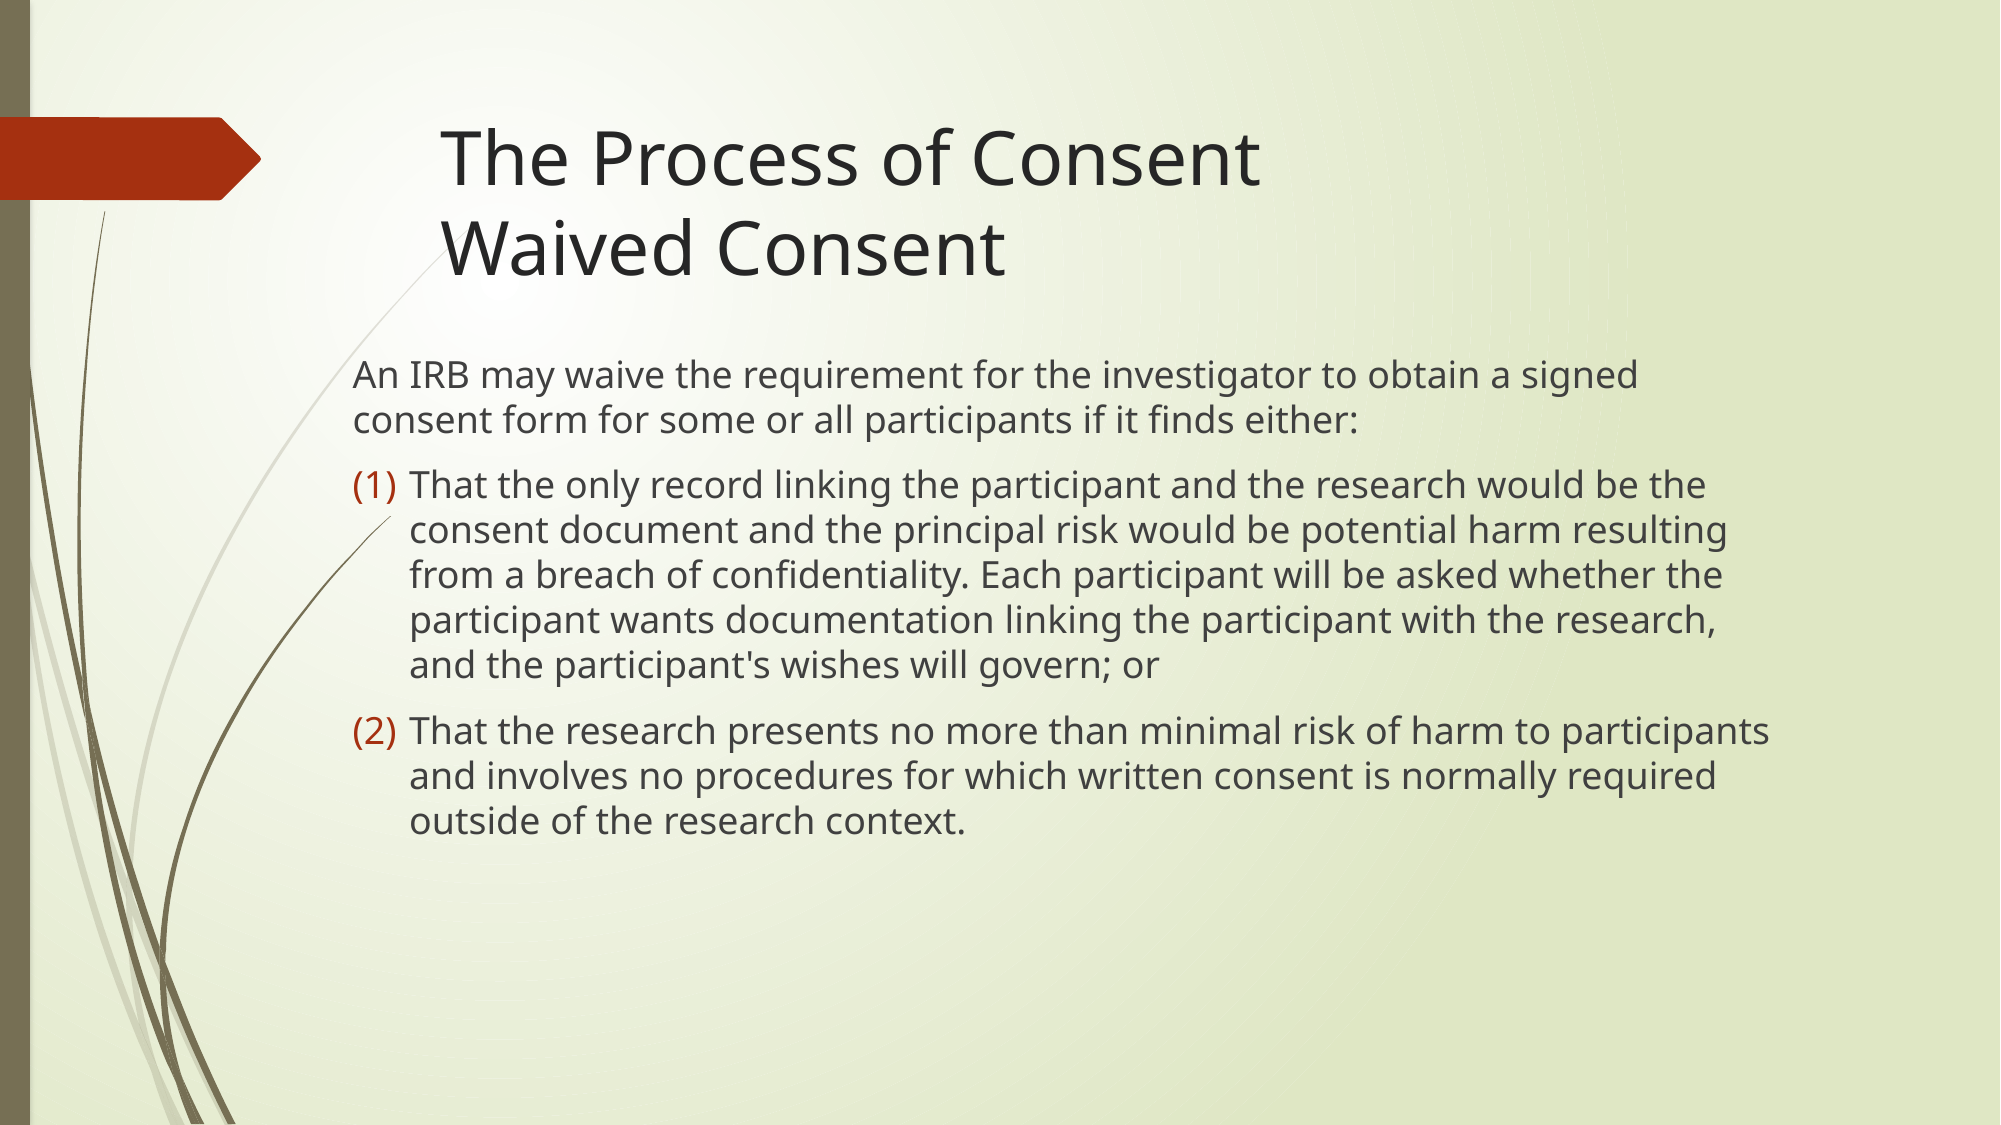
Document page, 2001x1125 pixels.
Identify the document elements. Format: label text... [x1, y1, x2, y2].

list An IRB may waive the requirement for the investigator to obtain a signed consent form for some or all participants if it finds either: That the only record linking the participant and the research would be the consent document and the principal risk would be potential harm resulting from a breach of confidentiality. Each participant will be asked whether the participant wants documentation linking the participant with the research, and the participant's wishes will govern; or That the research presents no more than minimal risk of harm to participants and involves no procedures for which written consent is normally required outside of the research context. [337, 343, 1801, 1001]
title The Process of Consent Waived Consent [425, 102, 1888, 313]
